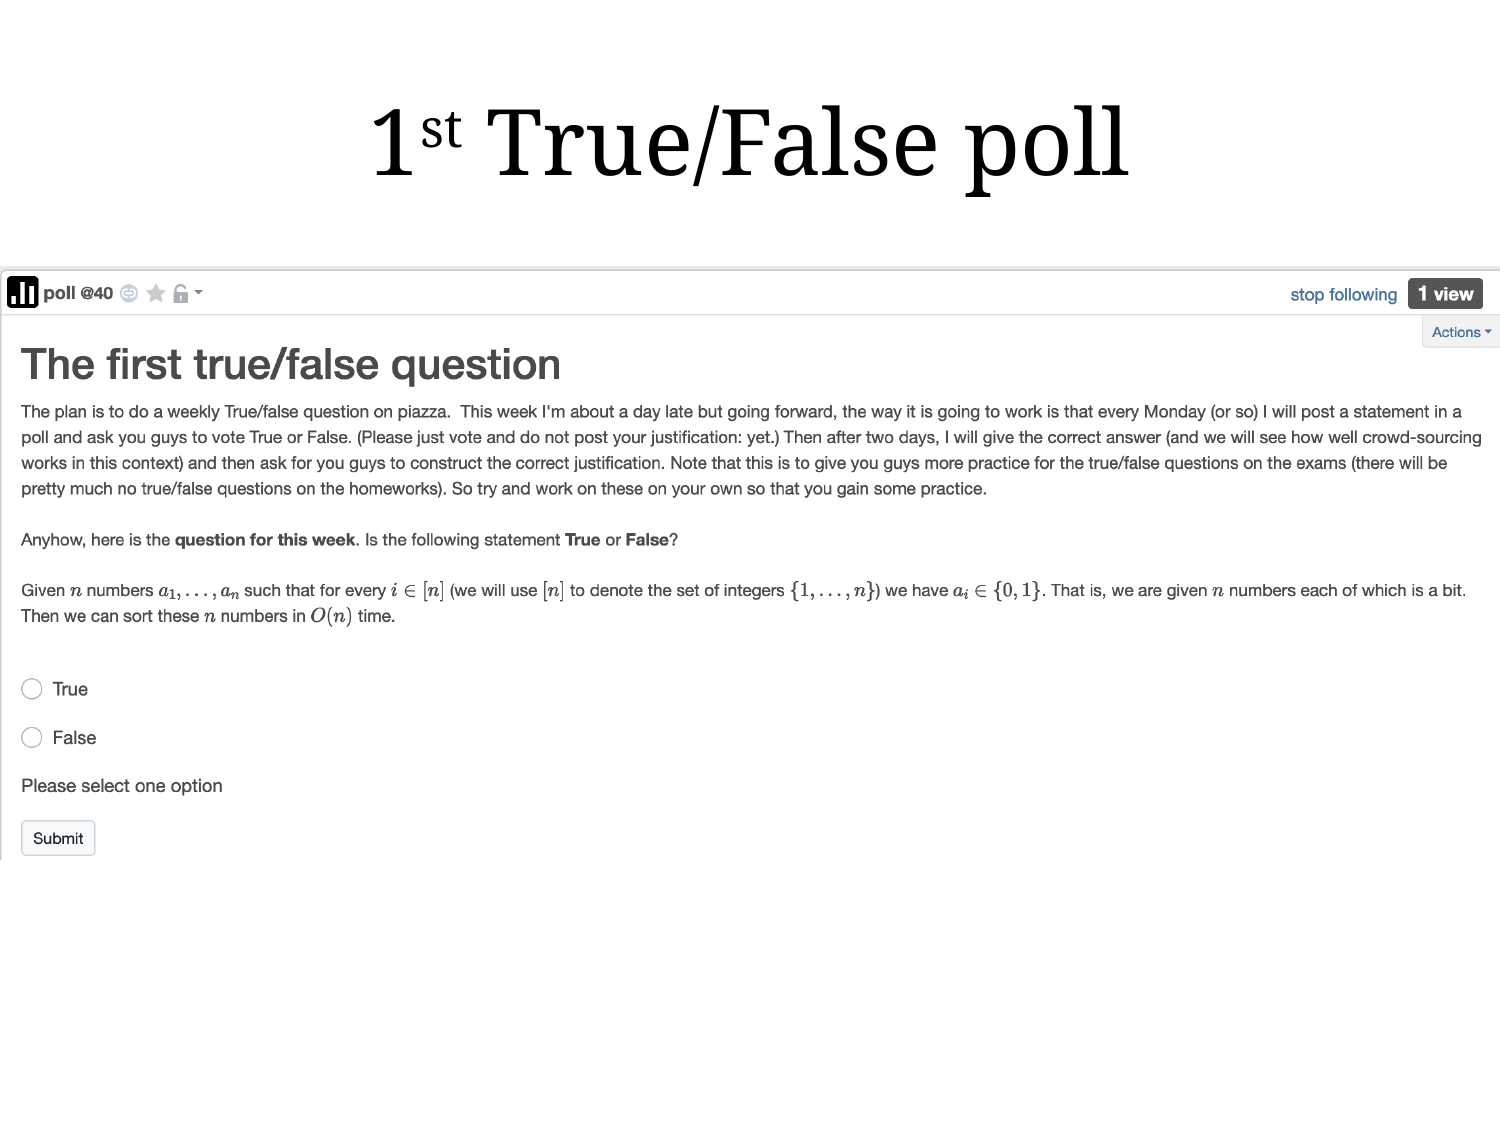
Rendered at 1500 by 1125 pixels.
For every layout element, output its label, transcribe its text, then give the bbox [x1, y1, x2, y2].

picture [0, 266, 1500, 860]
title 1st True/False poll [75, 45, 1425, 233]
